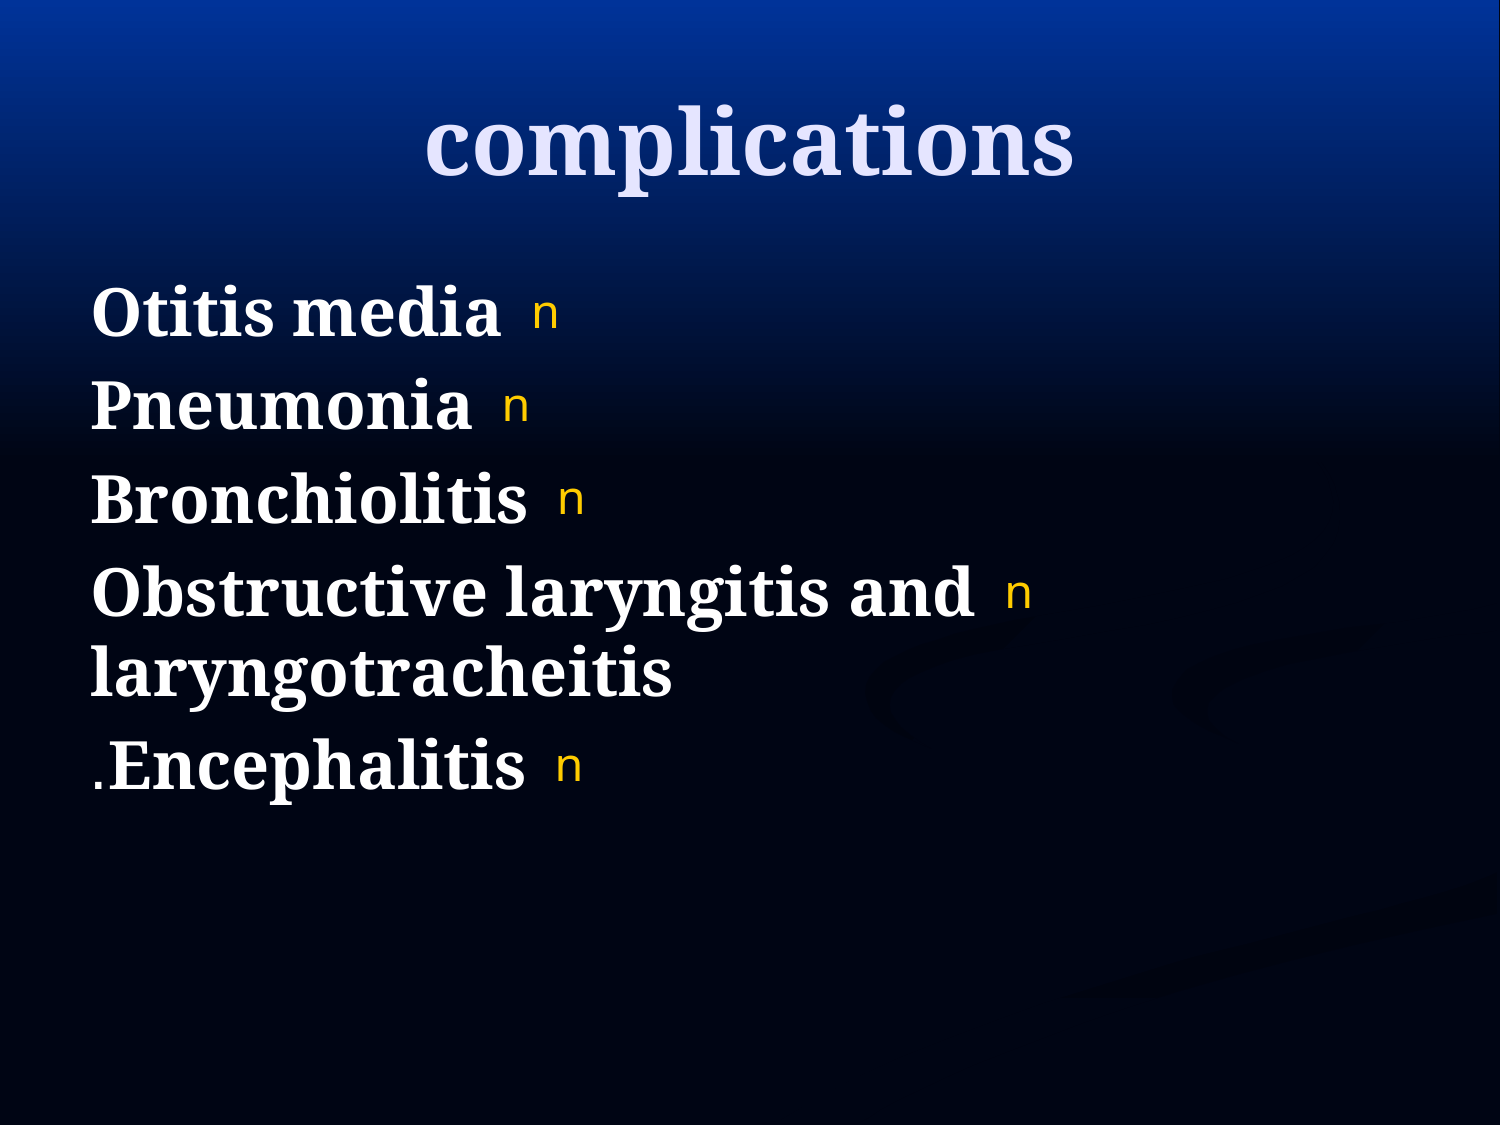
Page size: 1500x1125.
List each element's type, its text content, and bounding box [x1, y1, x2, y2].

list Otitis media Pneumonia Bronchiolitis Obstructive laryngitis and laryngotracheitis Encephalitis. [74, 262, 1426, 1006]
title complications [74, 44, 1426, 233]
